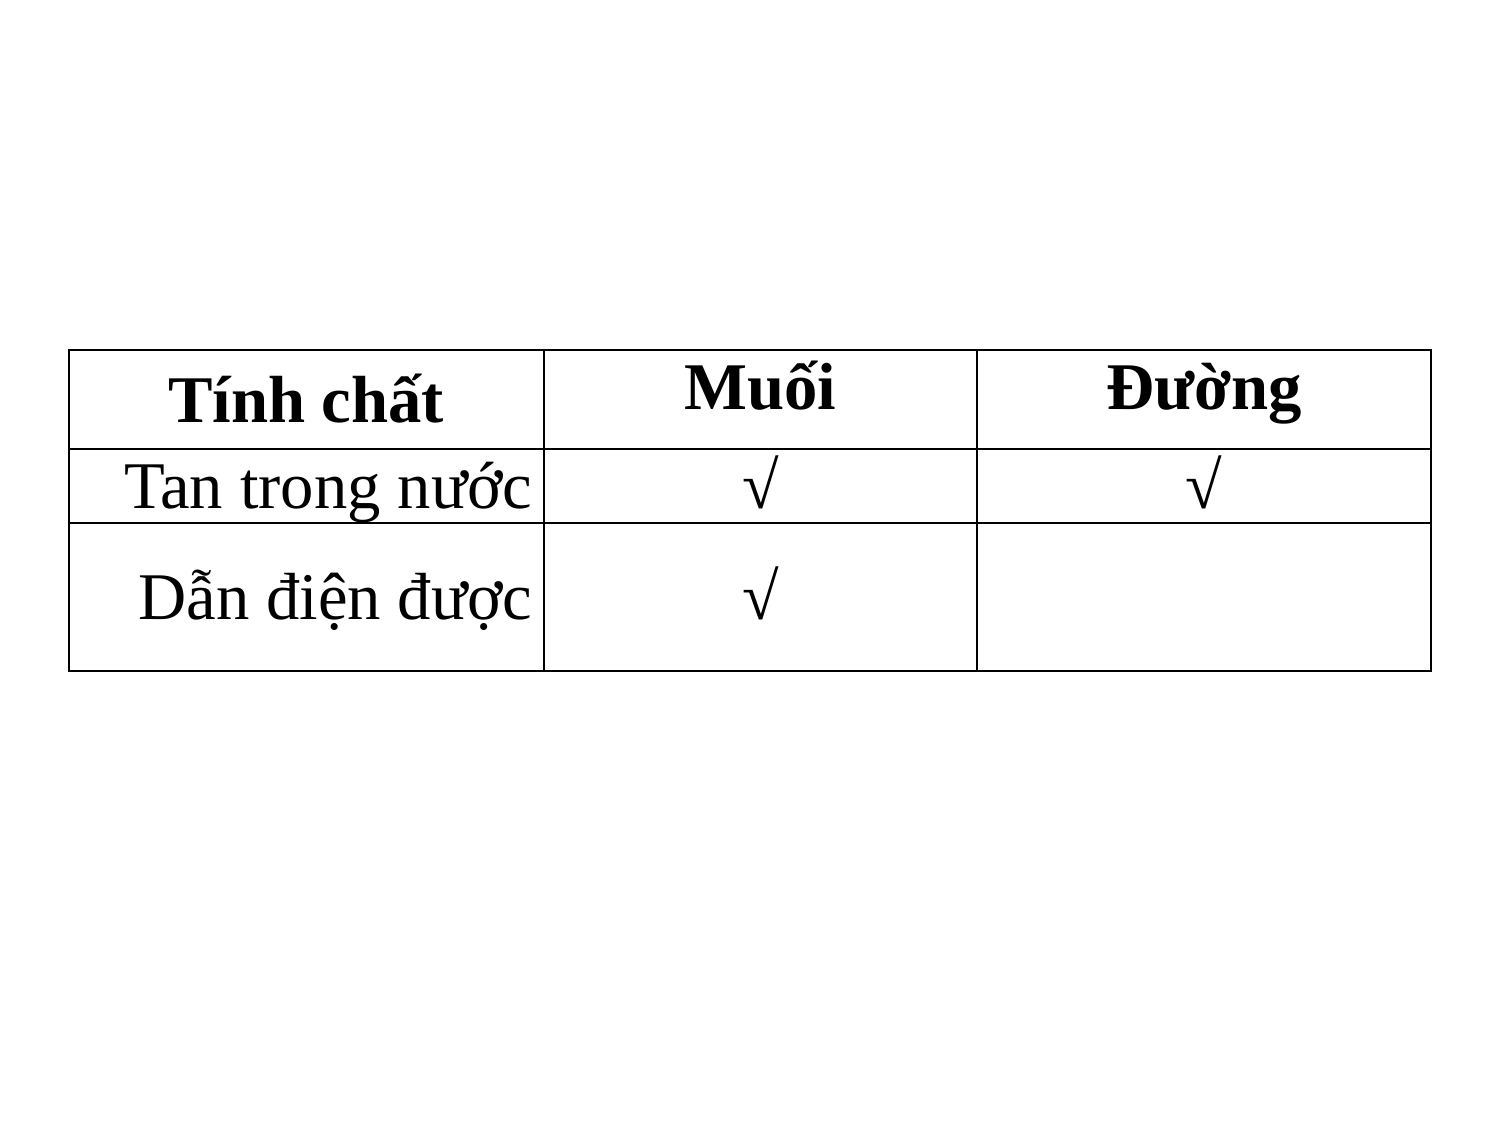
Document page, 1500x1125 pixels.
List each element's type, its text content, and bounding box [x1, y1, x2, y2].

table_cell √ [545, 450, 976, 522]
table_cell √ [978, 450, 1430, 522]
table_cell [978, 524, 1430, 670]
table_header Muối [545, 351, 976, 448]
table_cell Tan trong nước [70, 450, 543, 522]
table_cell Dẫn điện được [70, 524, 543, 670]
table_cell √ [545, 524, 976, 670]
table_header Tính chất [70, 351, 543, 448]
table_header Đường [978, 351, 1430, 448]
